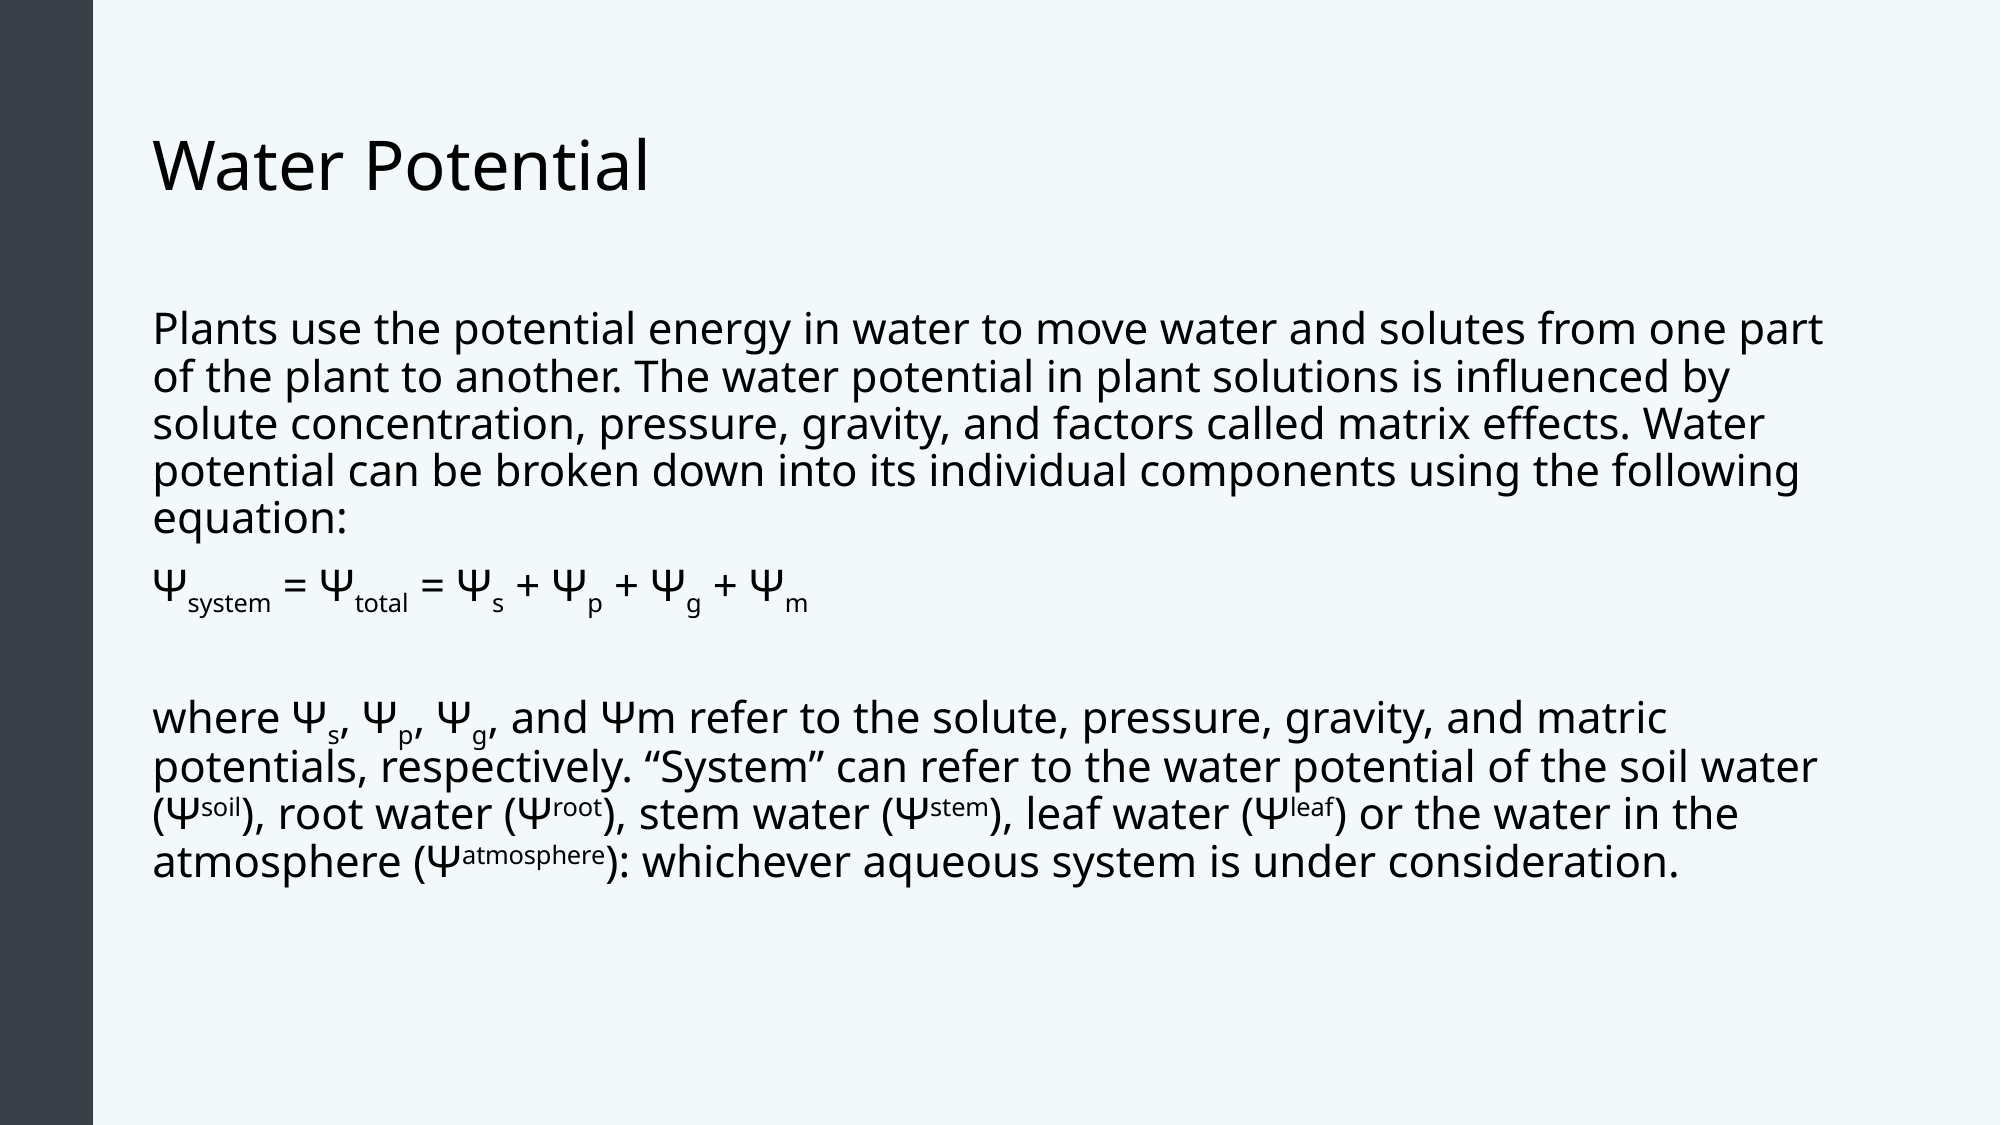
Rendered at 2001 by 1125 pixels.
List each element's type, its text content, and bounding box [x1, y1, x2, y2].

list Plants use the potential energy in water to move water and solutes from one part of the plant to another. The water potential in plant solutions is influenced by solute concentration, pressure, gravity, and factors called matrix effects. Water potential can be broken down into its individual components using the following equation: Ψsystem = Ψtotal = Ψs + Ψp + Ψg + Ψm where Ψs, Ψp, Ψg, and Ψm refer to the solute, pressure, gravity, and matric potentials, respectively. “System” can refer to the water potential of the soil water (Ψsoil), root water (Ψroot), stem water (Ψstem), leaf water (Ψleaf) or the water in the atmosphere (Ψatmosphere): whichever aqueous system is under consideration. [137, 299, 1863, 1014]
title Water Potential [137, 59, 1863, 278]
